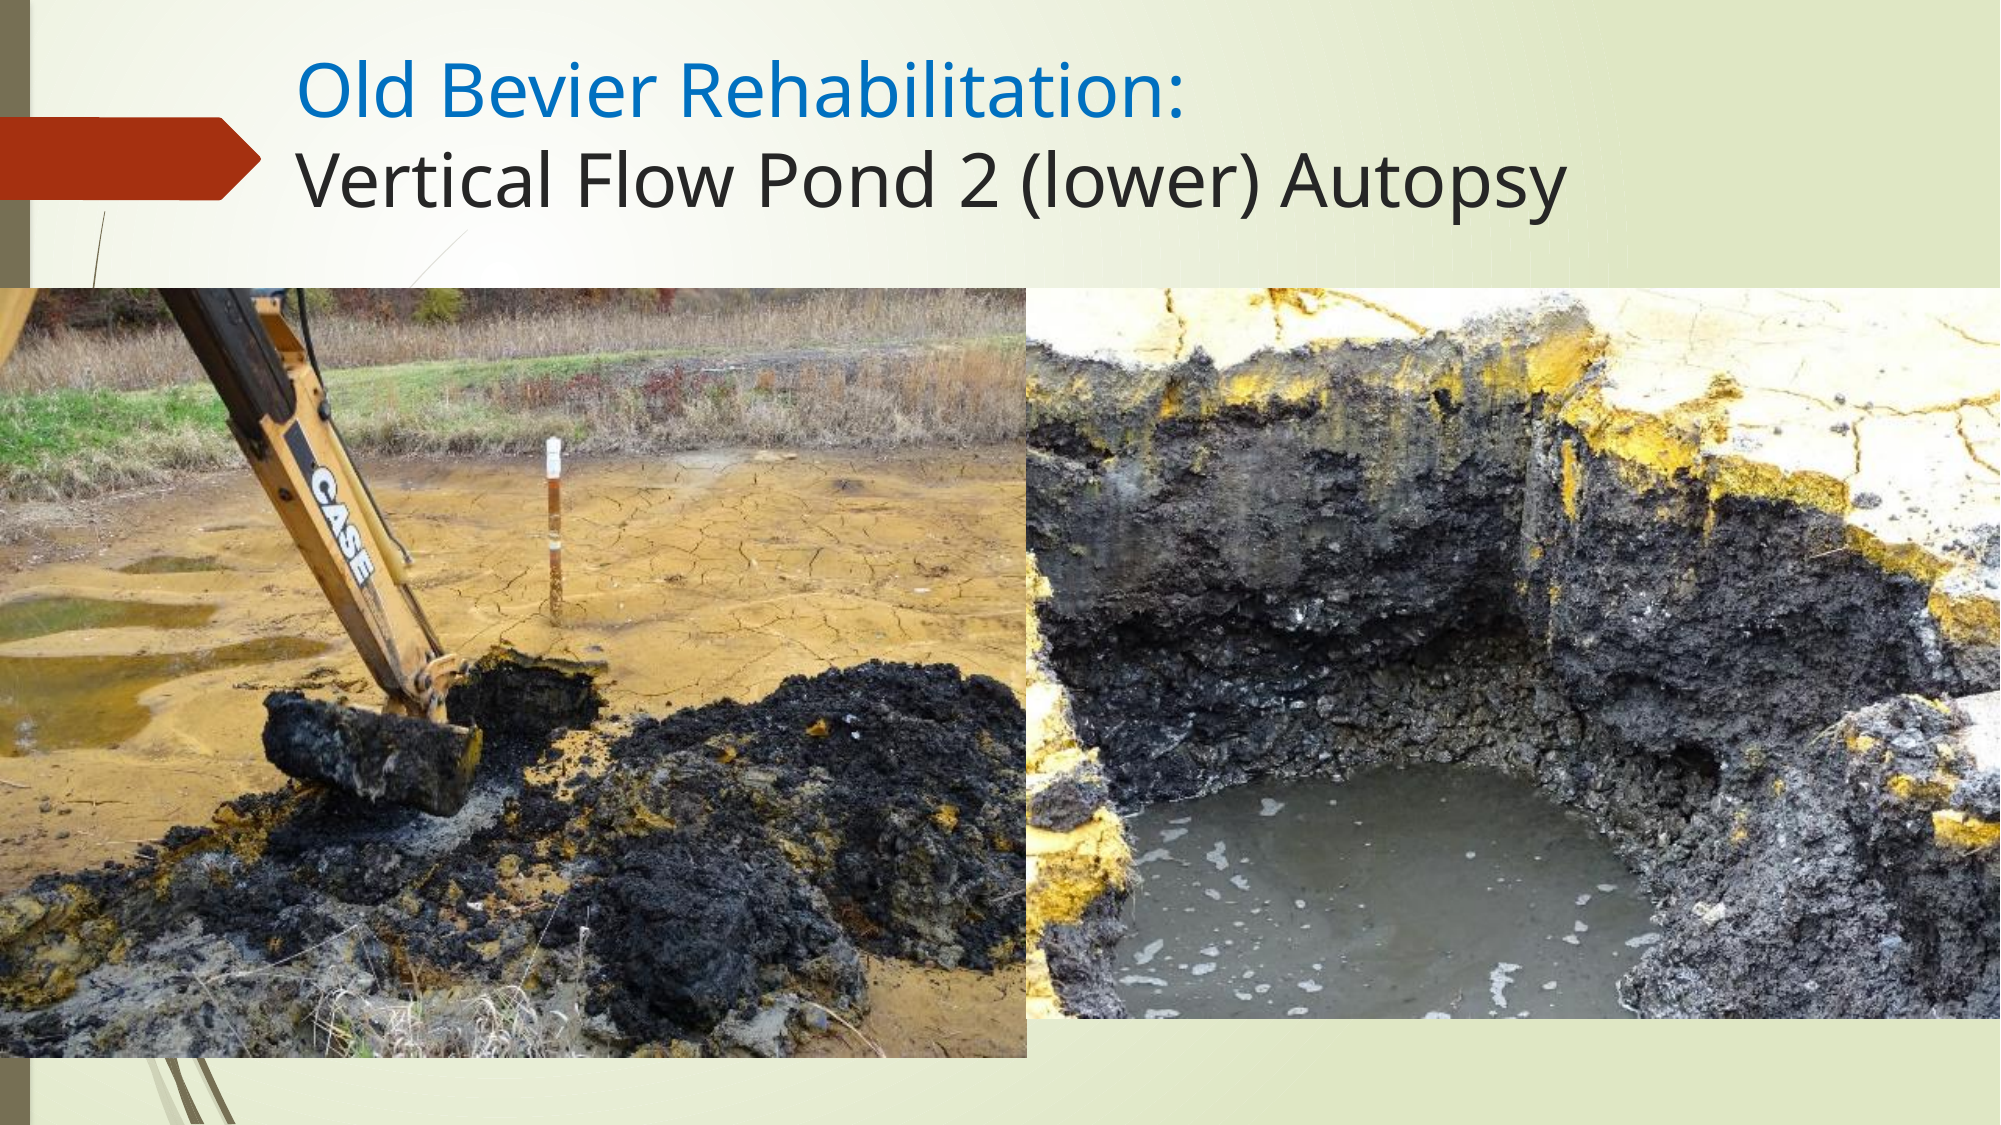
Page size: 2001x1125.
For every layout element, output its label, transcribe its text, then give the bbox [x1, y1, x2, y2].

title Old Bevier Rehabilitation: Vertical Flow Pond 2 (lower) Autopsy [280, 34, 1743, 245]
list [0, 287, 1027, 1058]
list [1025, 287, 2000, 1019]
